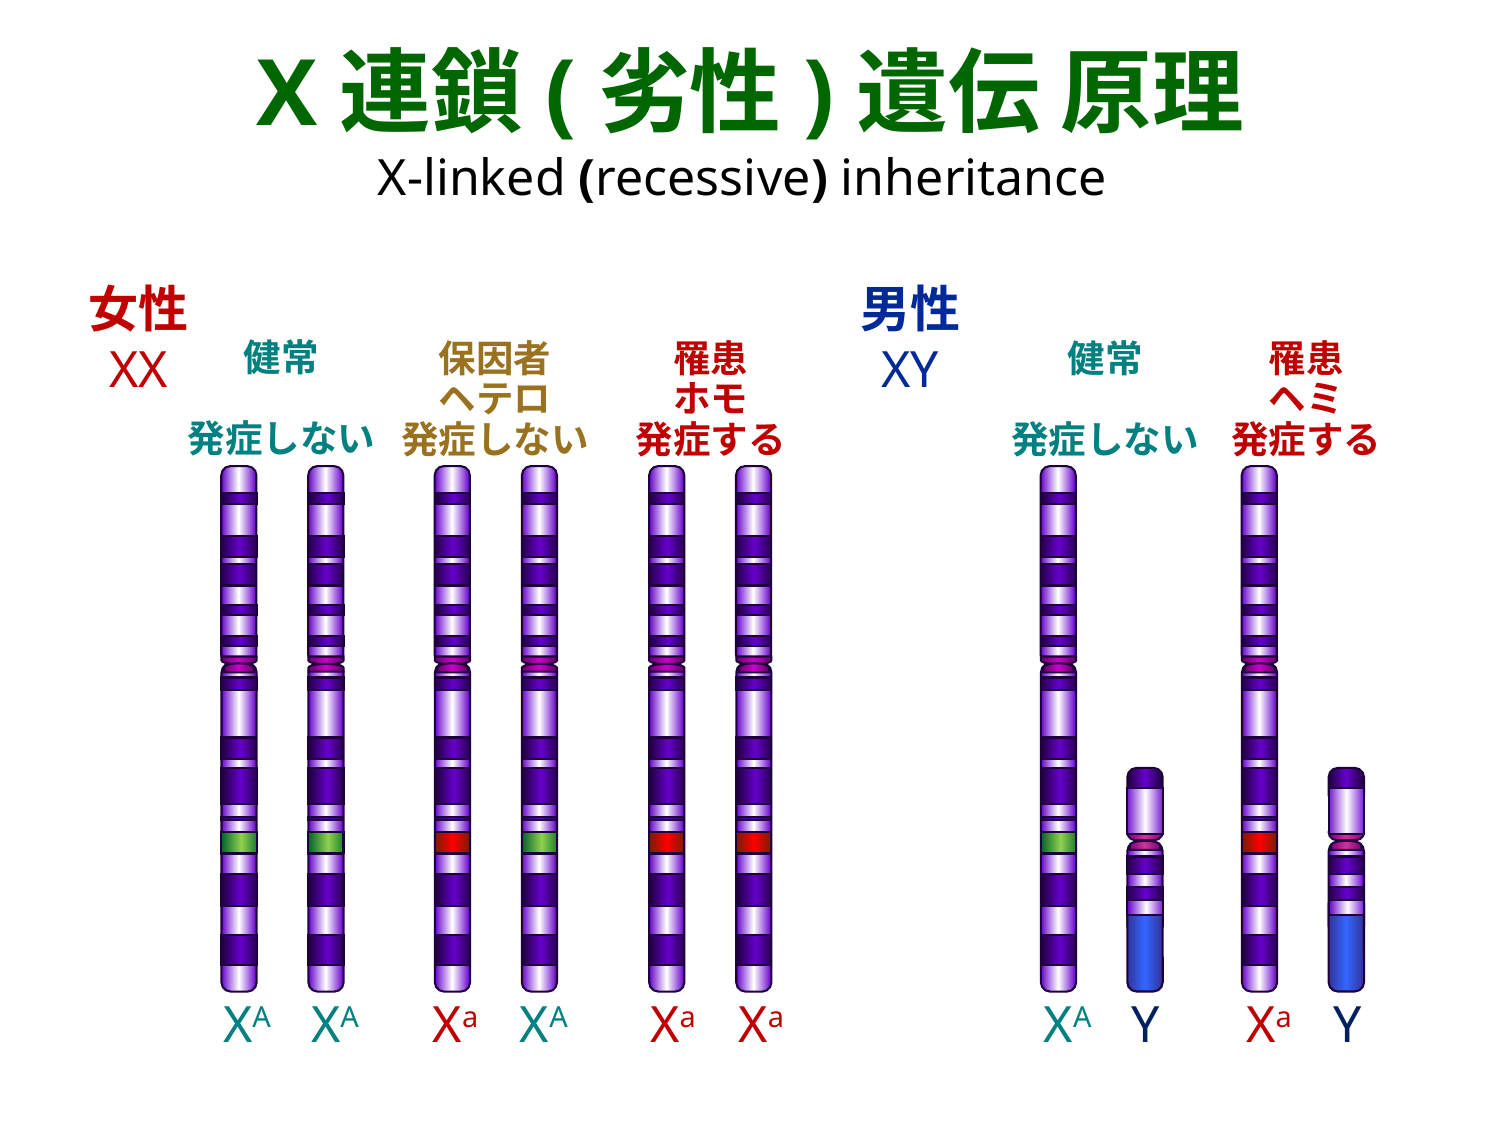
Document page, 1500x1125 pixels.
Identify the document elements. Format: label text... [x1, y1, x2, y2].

text_box Y [1316, 984, 1378, 1060]
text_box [648, 465, 685, 992]
text_box 罹患 ヘミ 発症する [1199, 332, 1413, 469]
text_box XA [1024, 984, 1112, 1060]
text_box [1040, 465, 1077, 992]
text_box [521, 465, 558, 992]
text_box Y [1114, 984, 1177, 1060]
text_box 健常 発症しない [990, 332, 1199, 469]
text_box XA [294, 984, 377, 1060]
text_box X-linked (recessive) inheritance [363, 137, 1122, 213]
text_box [220, 465, 257, 992]
text_box 健常 発症しない [166, 331, 397, 468]
text_box 保因者 ヘテロ 発症しない [379, 332, 611, 469]
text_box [735, 465, 772, 992]
text_box Xa [412, 984, 500, 1060]
text_box XA [203, 984, 291, 1060]
text_box XA [502, 984, 585, 1060]
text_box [434, 465, 471, 992]
text_box 女性 XX [73, 270, 204, 406]
text_box 罹患 ホモ 発症する [611, 332, 818, 469]
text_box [307, 465, 344, 992]
text_box Xa [720, 984, 803, 1060]
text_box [1328, 767, 1365, 992]
text_box [8, 23, 1488, 139]
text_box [1241, 465, 1278, 992]
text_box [1127, 767, 1163, 992]
title X連鎖(劣性)遺伝 原理 [41, 29, 1459, 148]
text_box Xa [629, 984, 717, 1060]
text_box 男性 XY [845, 270, 976, 406]
text_box Xa [1225, 984, 1313, 1060]
